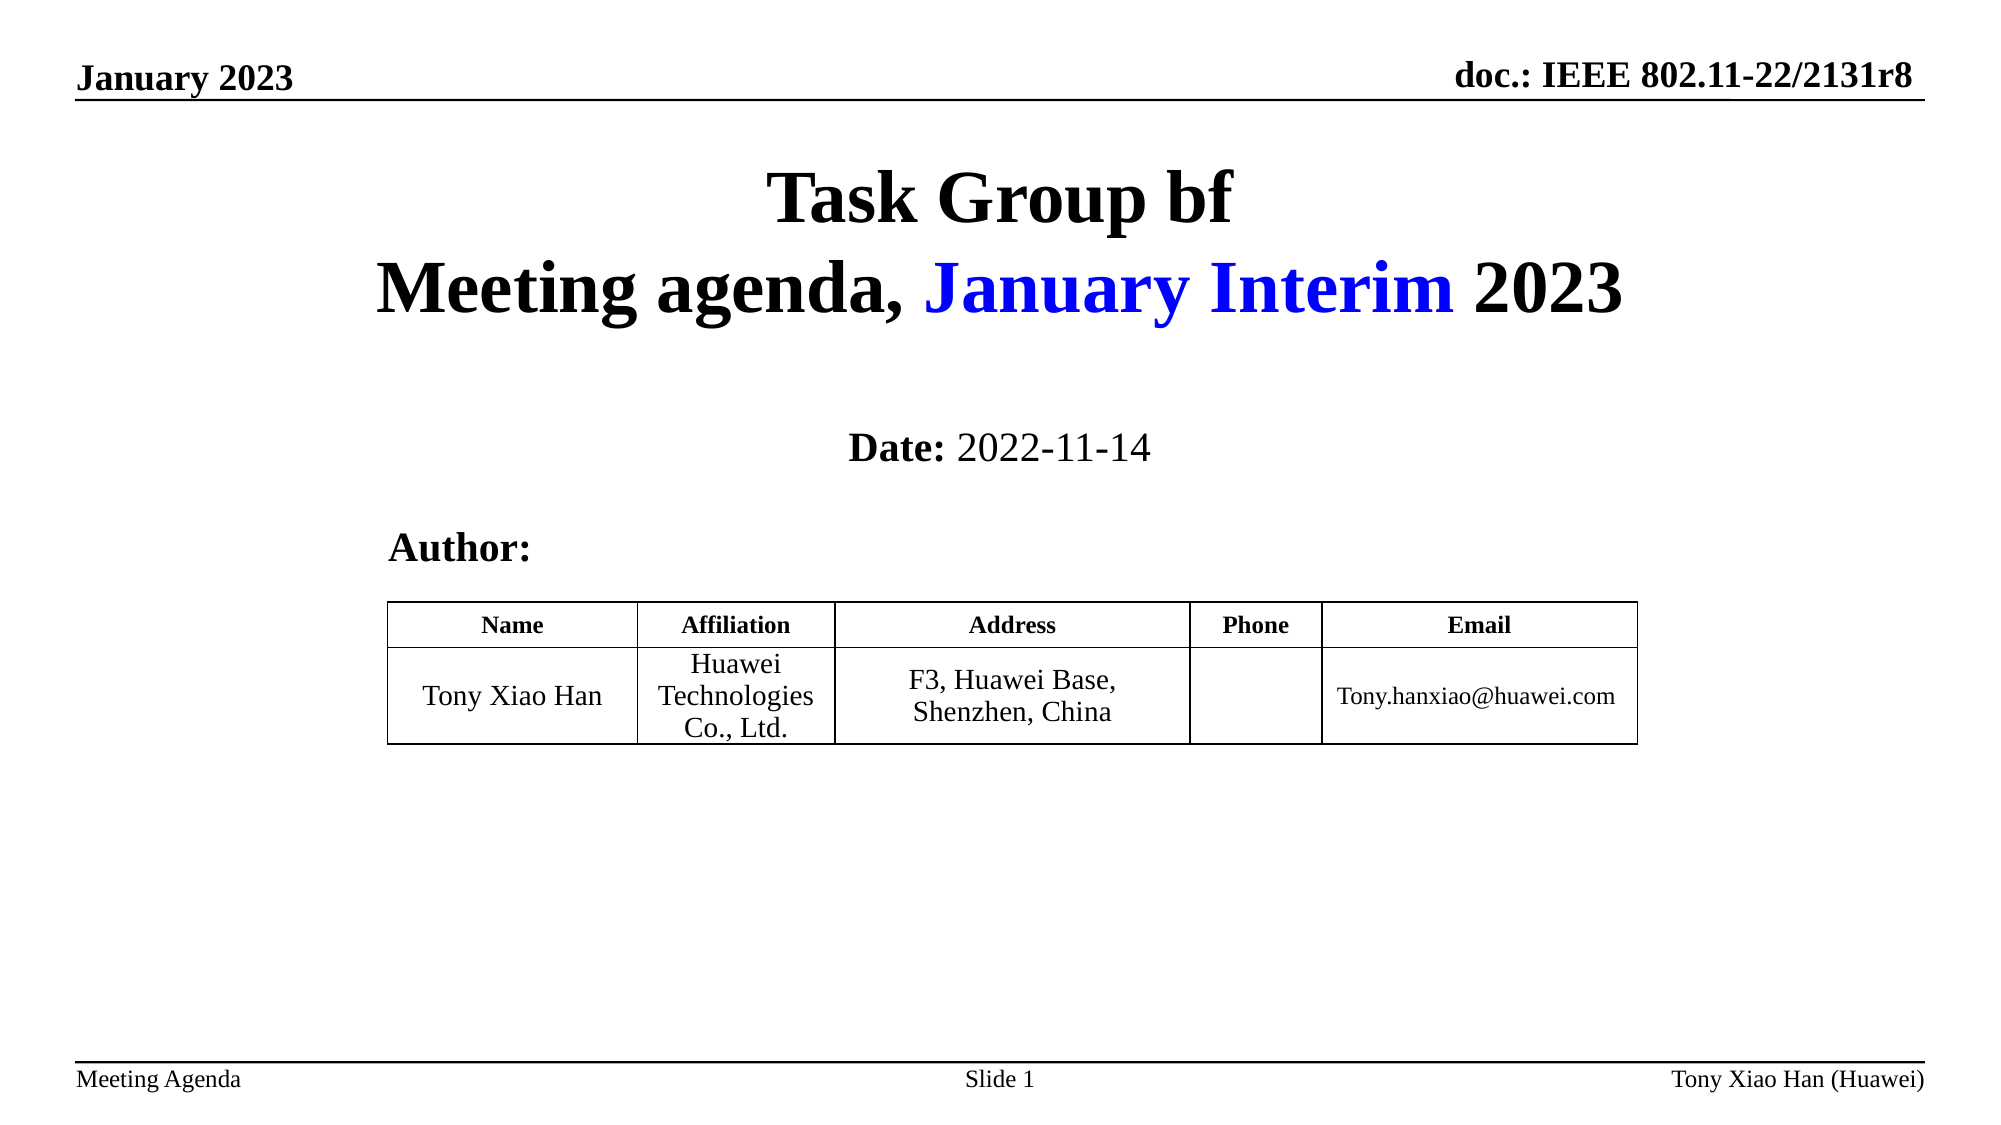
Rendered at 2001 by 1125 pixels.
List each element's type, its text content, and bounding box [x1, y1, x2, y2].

table_cell Tony Xiao Han [388, 648, 637, 743]
table_header Address [836, 603, 1189, 647]
text_box Author: [362, 512, 600, 575]
table_cell Tony.hanxiao@huawei.com [1323, 648, 1637, 743]
table_cell [1191, 648, 1321, 743]
list Date: 2022-11-14 [362, 412, 1638, 475]
table_cell Huawei Technologies Co., Ltd. [638, 648, 834, 743]
table_header Email [1323, 603, 1637, 647]
table_header Name [388, 603, 637, 647]
title Task Group bf Meeting agenda, January Interim 2023 [75, 149, 1925, 325]
table_header Phone [1191, 603, 1321, 647]
table_cell F3, Huawei Base, Shenzhen, China [836, 648, 1189, 743]
table_header Affiliation [638, 603, 834, 647]
